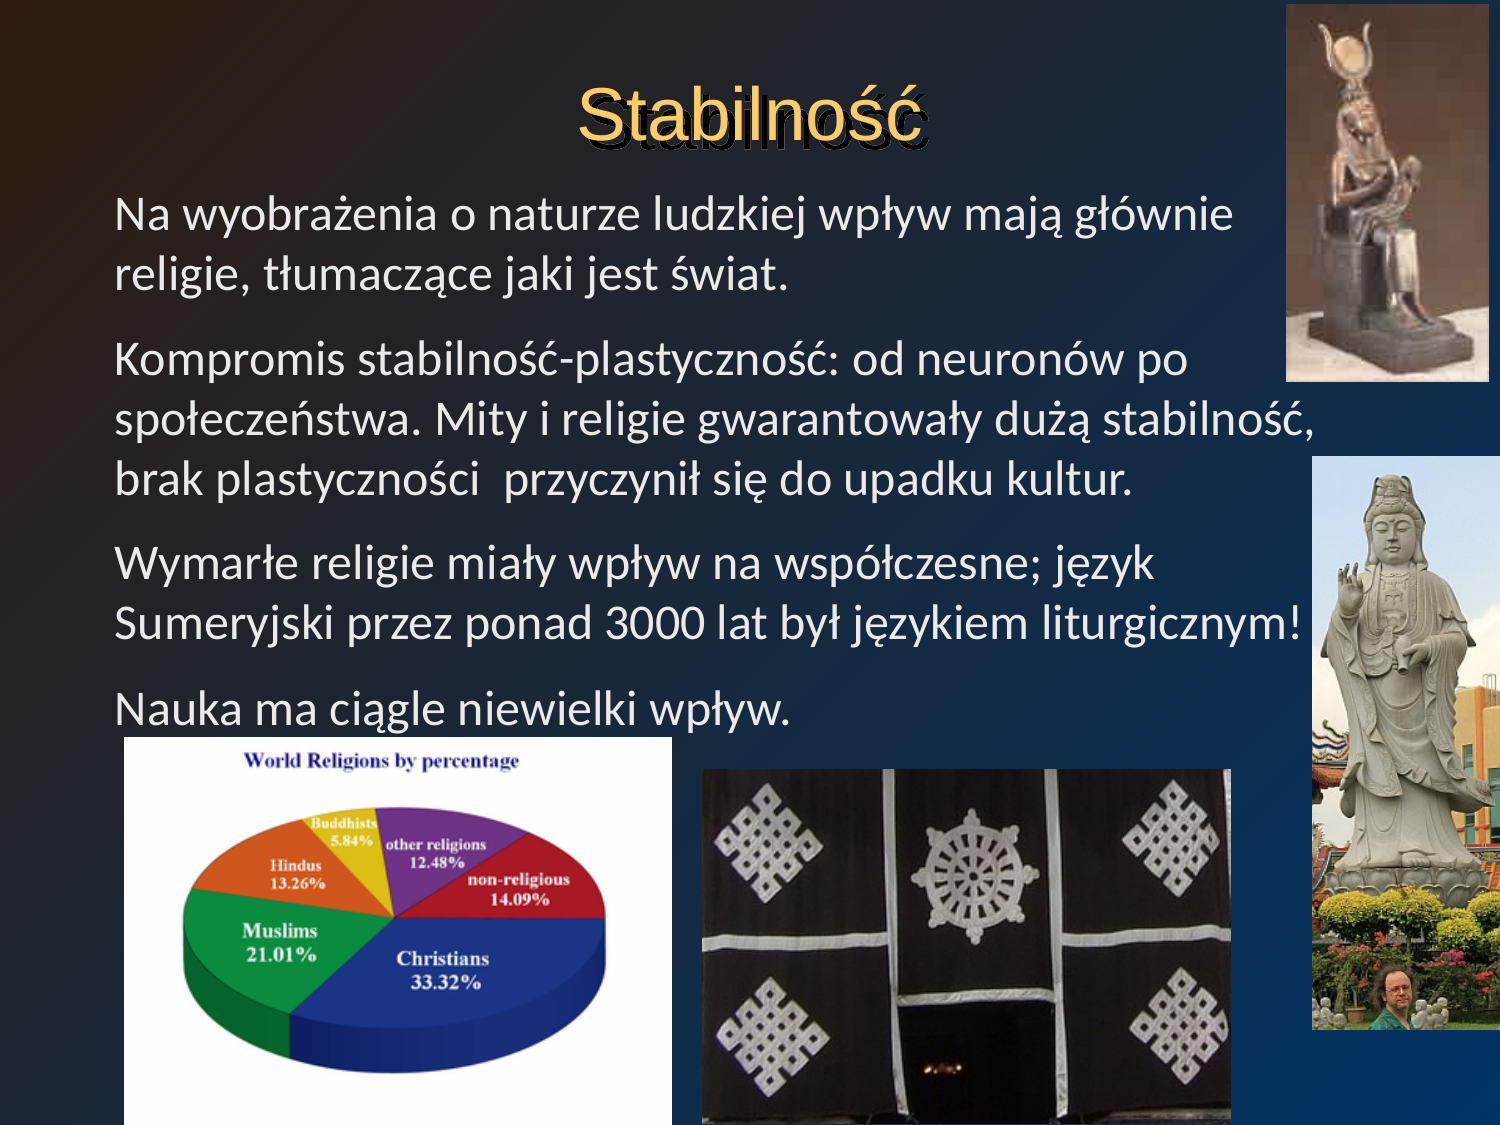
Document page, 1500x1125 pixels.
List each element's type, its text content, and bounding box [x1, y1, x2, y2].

picture [702, 769, 1232, 1125]
title Stabilność [110, 54, 1281, 168]
picture [1312, 456, 1500, 1030]
text_box Na wyobrażenia o naturze ludzkiej wpływ mają głównie religie, tłumaczące jaki jest świat. Kompromis stabilność-plastyczność: od neuronów po społeczeństwa. Mity i religie gwarantowały dużą stabilność, brak plastyczności przyczynił się do upadku kultur. Wymarłe religie miały wpływ na współczesne; język Sumeryjski przez ponad 3000 lat był językiem liturgicznym! Nauka ma ciągle niewielki wpływ. [100, 172, 1448, 1090]
picture [124, 737, 672, 1125]
picture [1286, 4, 1489, 382]
